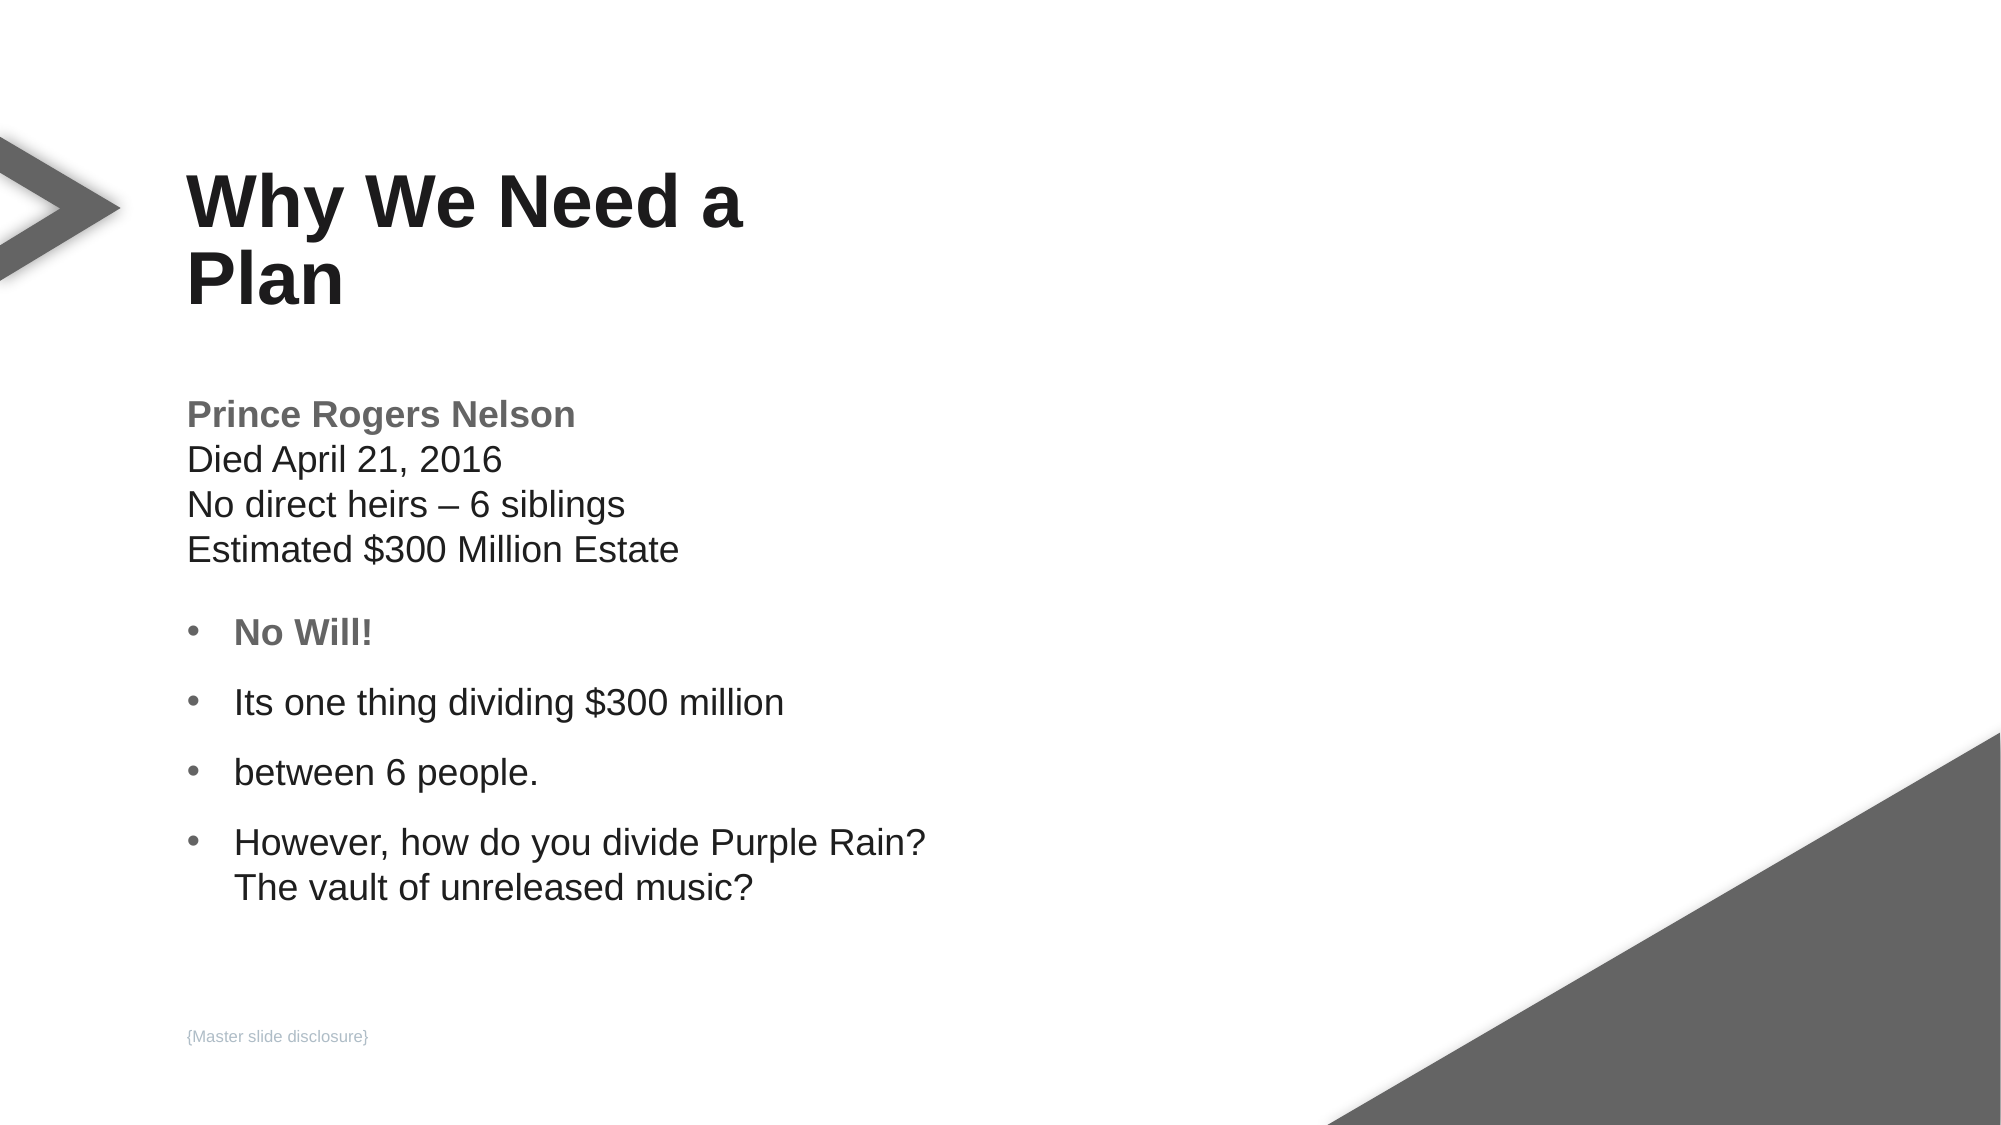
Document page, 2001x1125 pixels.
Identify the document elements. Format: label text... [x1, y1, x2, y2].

list Prince Rogers Nelson Died April 21, 2016 No direct heirs – 6 siblings Estimated $300 Million Estate No Will! Its one thing dividing $300 million between 6 people. However, how do you divide Purple Rain? The vault of unreleased music? [186, 390, 963, 916]
list Why We Need a Plan [186, 166, 834, 353]
